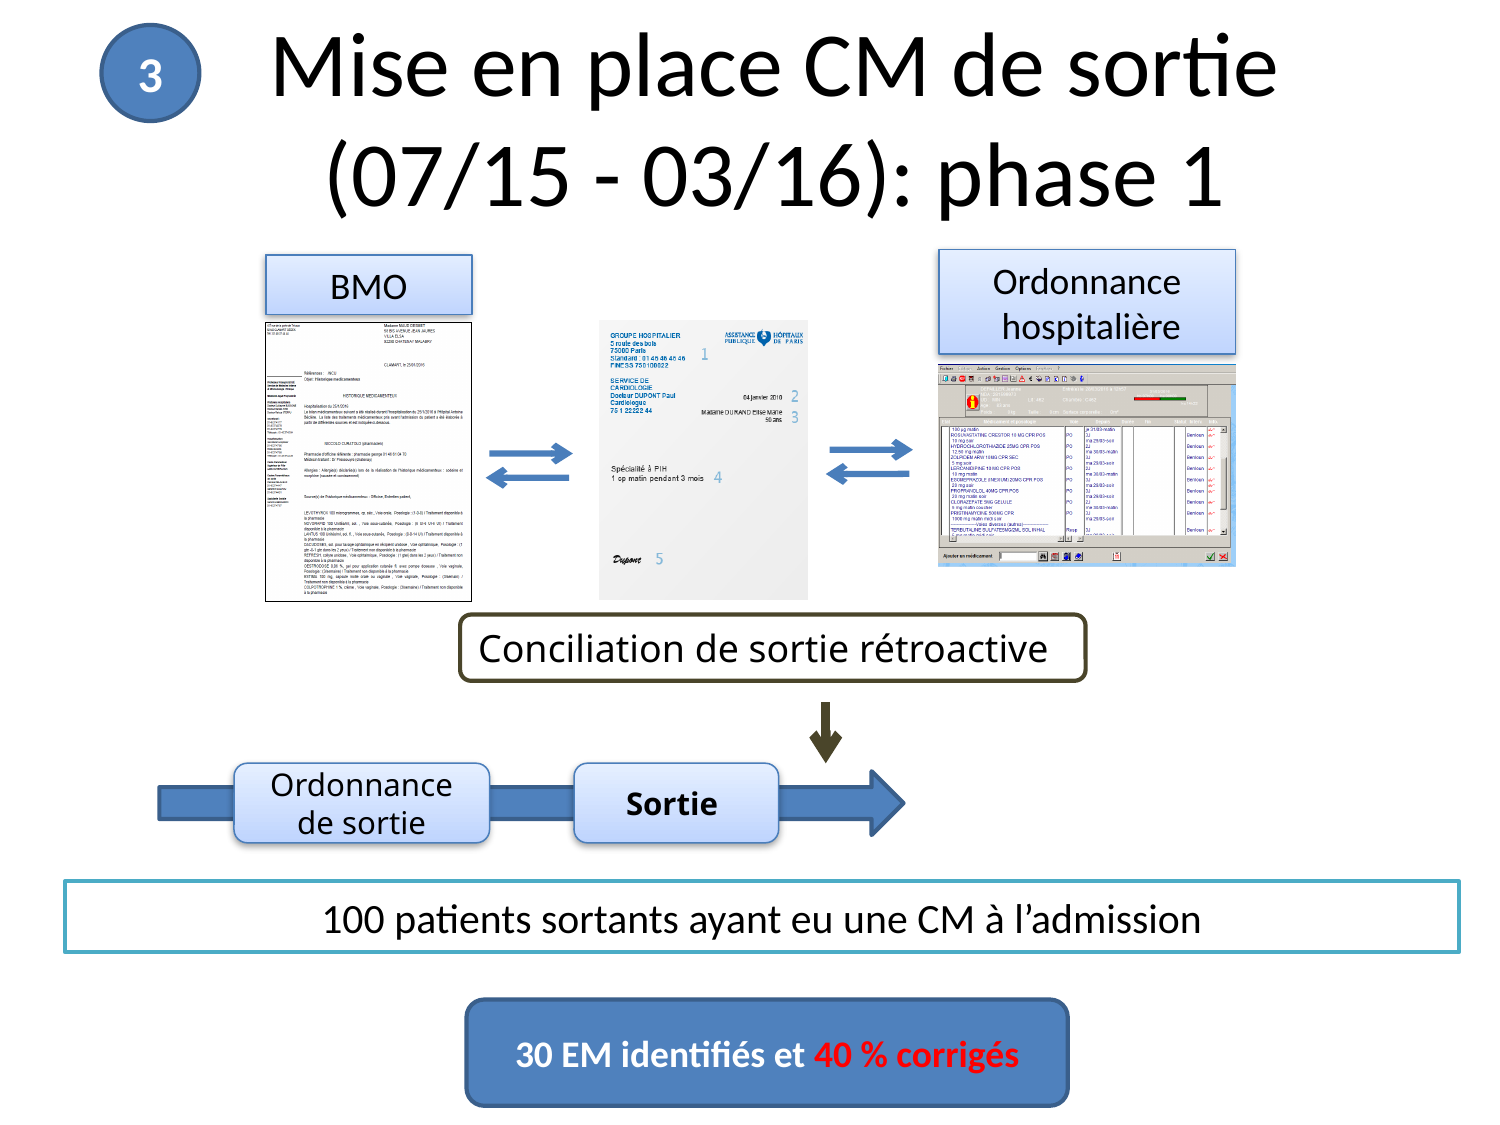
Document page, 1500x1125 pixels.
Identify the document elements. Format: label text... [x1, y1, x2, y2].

picture [596, 320, 809, 600]
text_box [159, 762, 904, 844]
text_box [265, 254, 473, 602]
text_box Mise en place CM de sortie (07/15 - 03/16): phase 1 [100, 20, 1451, 209]
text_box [825, 449, 914, 475]
text_box 30 EM identifiés et 40 % corrigés [464, 997, 1070, 1108]
text_box Conciliation de sortie rétroactive [458, 612, 1088, 683]
text_box 100 patients sortants ayant eu une CM à l’admission [63, 879, 1461, 954]
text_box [485, 453, 574, 478]
text_box 3 [99, 22, 202, 124]
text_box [938, 249, 1236, 567]
